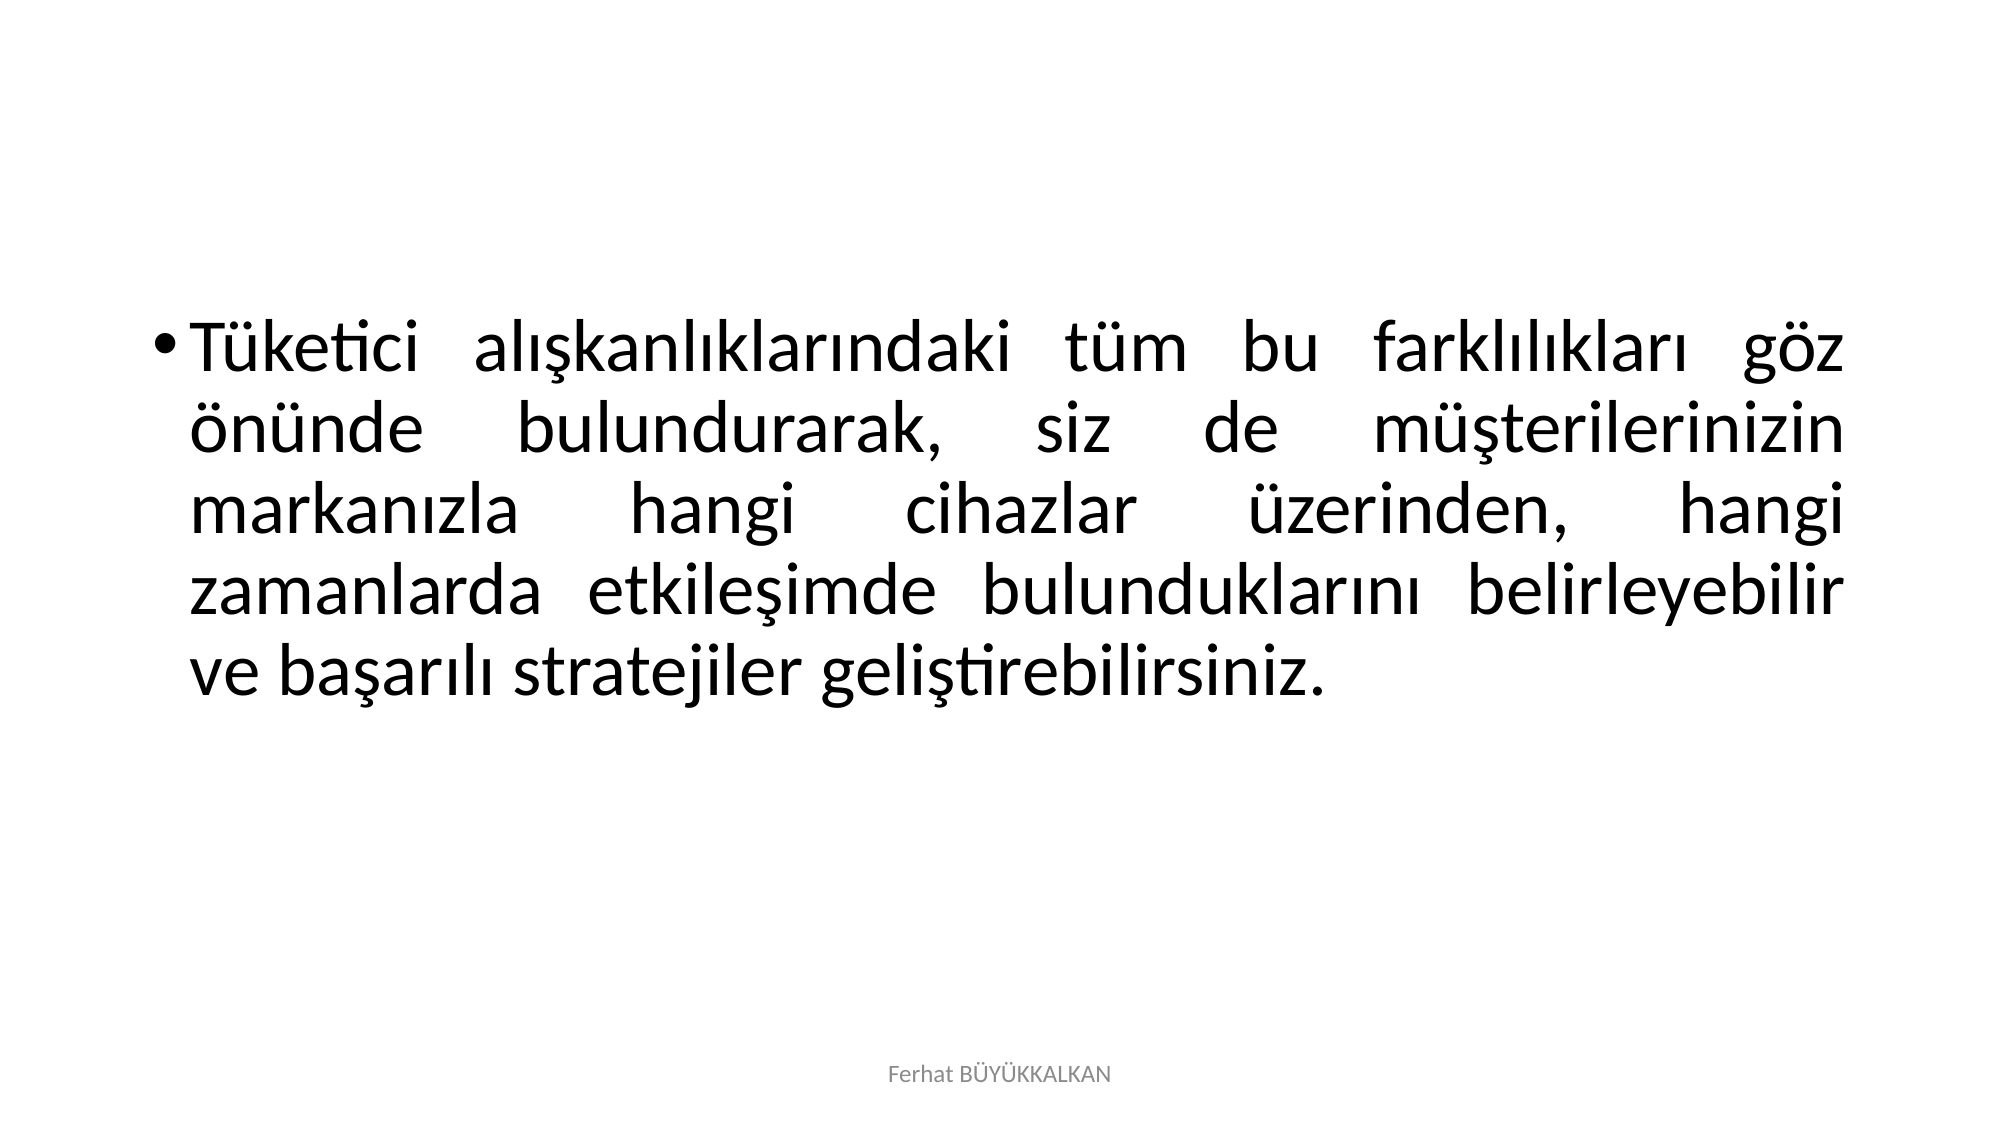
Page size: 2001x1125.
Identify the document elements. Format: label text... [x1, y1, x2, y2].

footer Ferhat BÜYÜKKALKAN [662, 1042, 1338, 1103]
list Tüketici alışkanlıklarındaki tüm bu farklılıkları göz önünde bulundurarak, siz de müşterilerinizin markanızla hangi cihazlar üzerinden, hangi zamanlarda etkileşimde bulunduklarını belirleyebilir ve başarılı stratejiler geliştirebilirsiniz. [137, 299, 1863, 1014]
